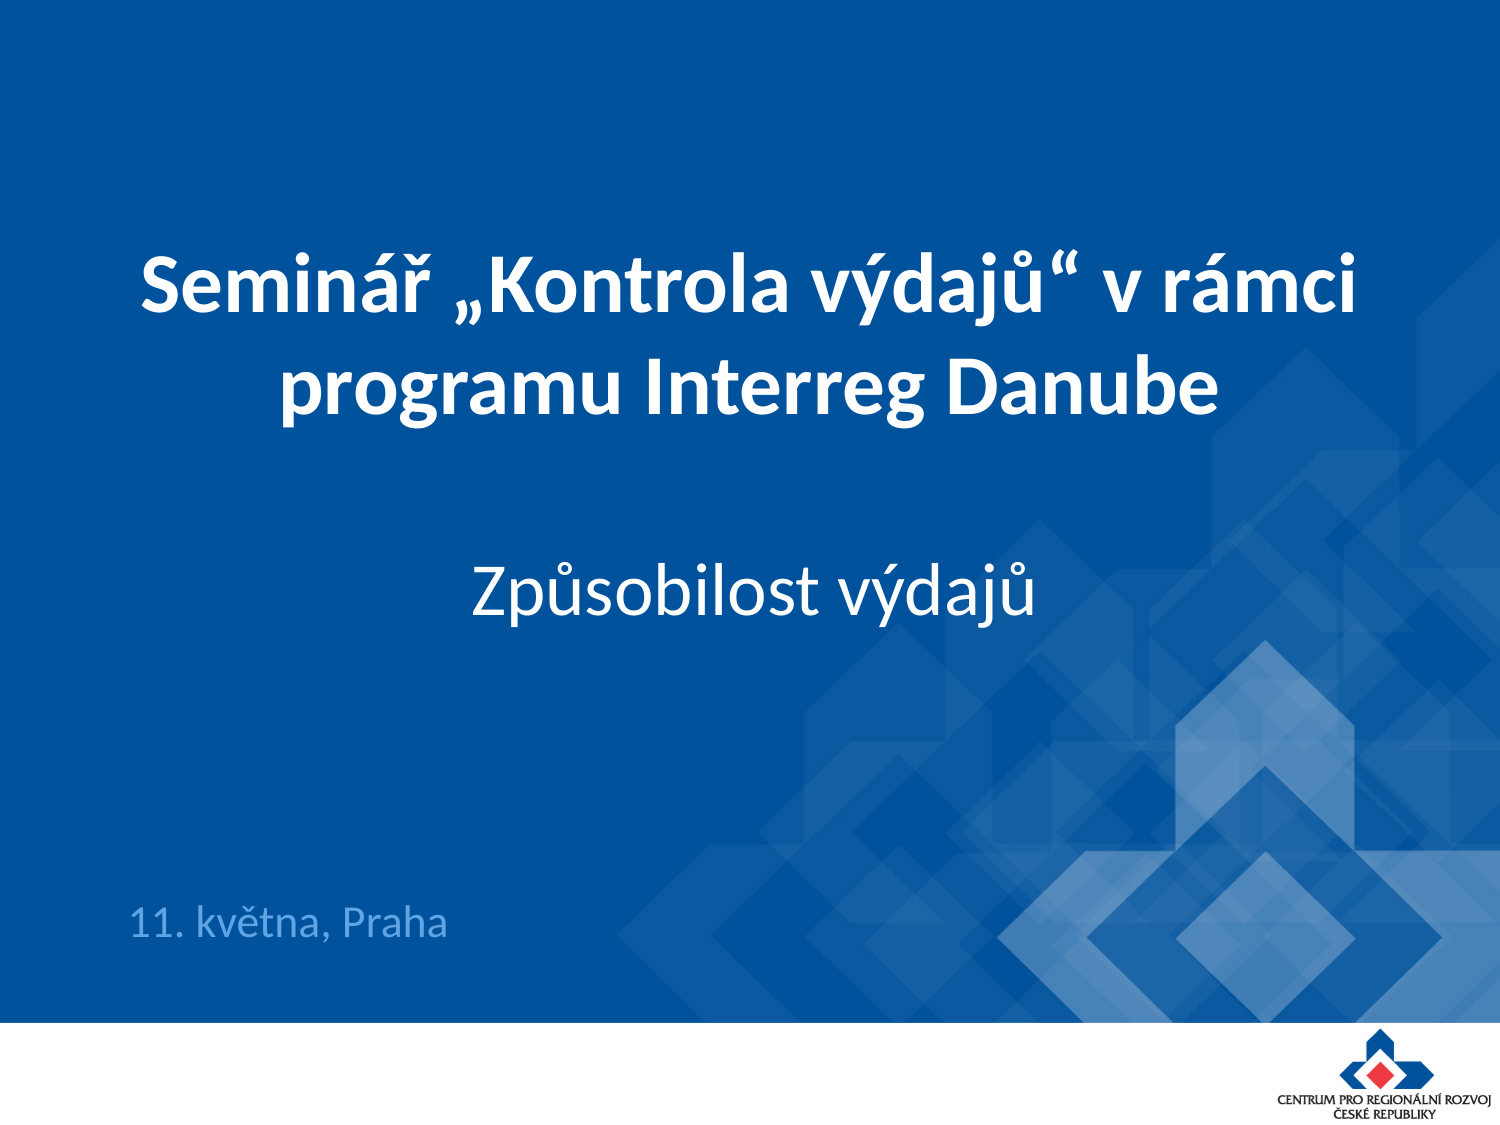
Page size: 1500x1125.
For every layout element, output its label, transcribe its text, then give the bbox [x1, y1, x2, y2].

list Způsobilost výdajů [159, 423, 1248, 663]
title Seminář „Kontrola výdajů“ v rámci programu Interreg Danube [112, 117, 1388, 445]
picture [0, 0, 1500, 1125]
subtitle 11. května, Praha [112, 883, 1163, 978]
